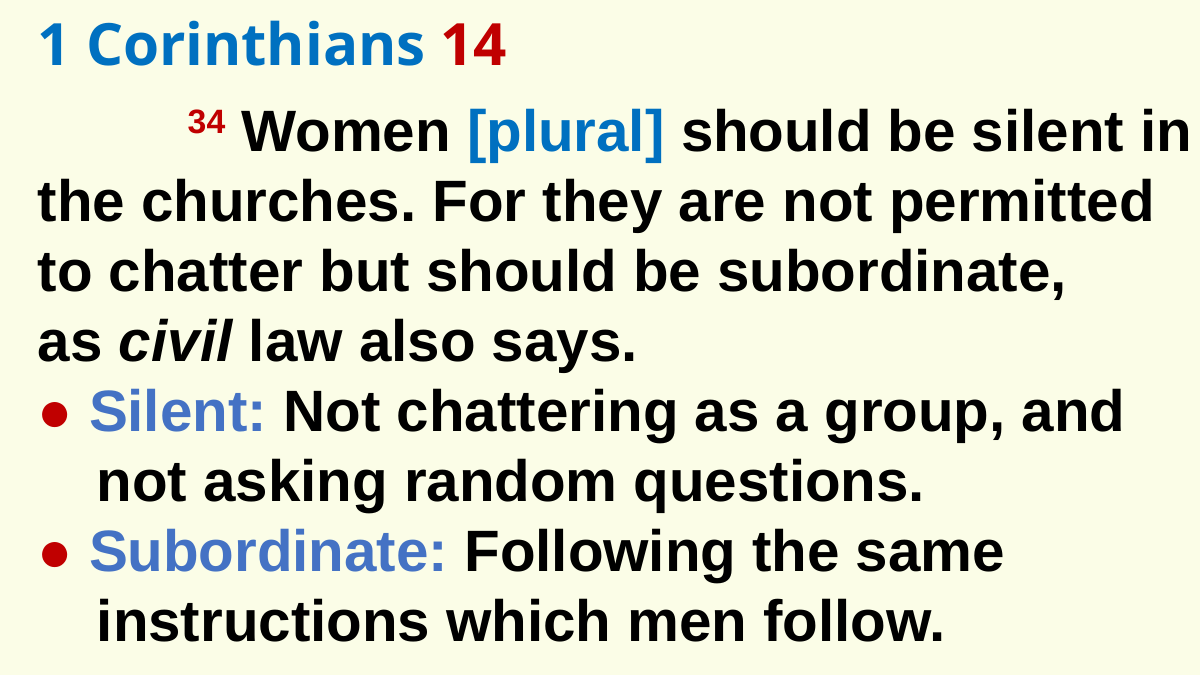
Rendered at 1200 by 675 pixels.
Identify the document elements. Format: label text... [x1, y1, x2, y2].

text_box 34 Women [plural] should be silent in the churches. For they are not permitted to chatter but should be subordinate, as civil law also says. ● Silent: Not chattering as a group, and not asking random questions. ● Subordinate: Following the same instructions which men follow. [22, 85, 1200, 661]
text_box 1 Corinthians 14 [22, 0, 1200, 85]
